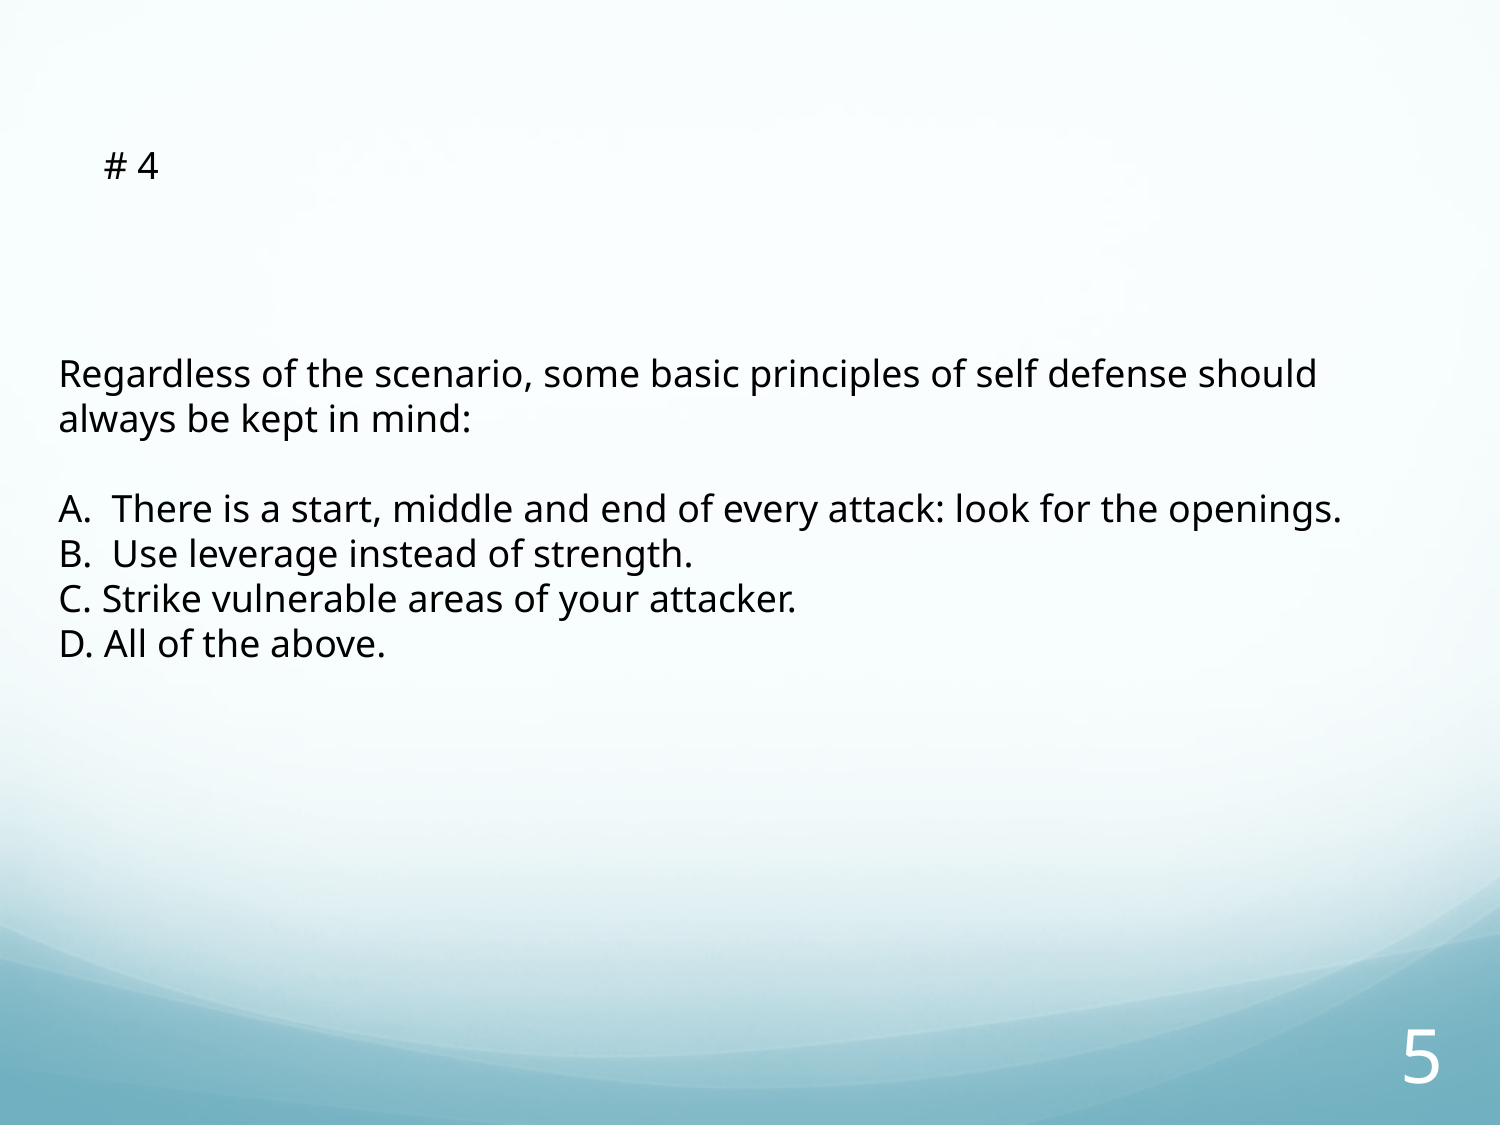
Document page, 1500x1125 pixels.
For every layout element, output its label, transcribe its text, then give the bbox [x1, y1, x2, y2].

title Regardless of the scenario, some basic principles of self defense should always be kept in mind: A. There is a start, middle and end of every attack: look for the openings. B. Use leverage instead of strength. C. Strike vulnerable areas of your attacker. D. All of the above. [43, 251, 1394, 673]
slide_number 4 [1295, 1029, 1459, 1090]
footer [43, 1029, 838, 1090]
text_box # 4 [88, 134, 323, 195]
